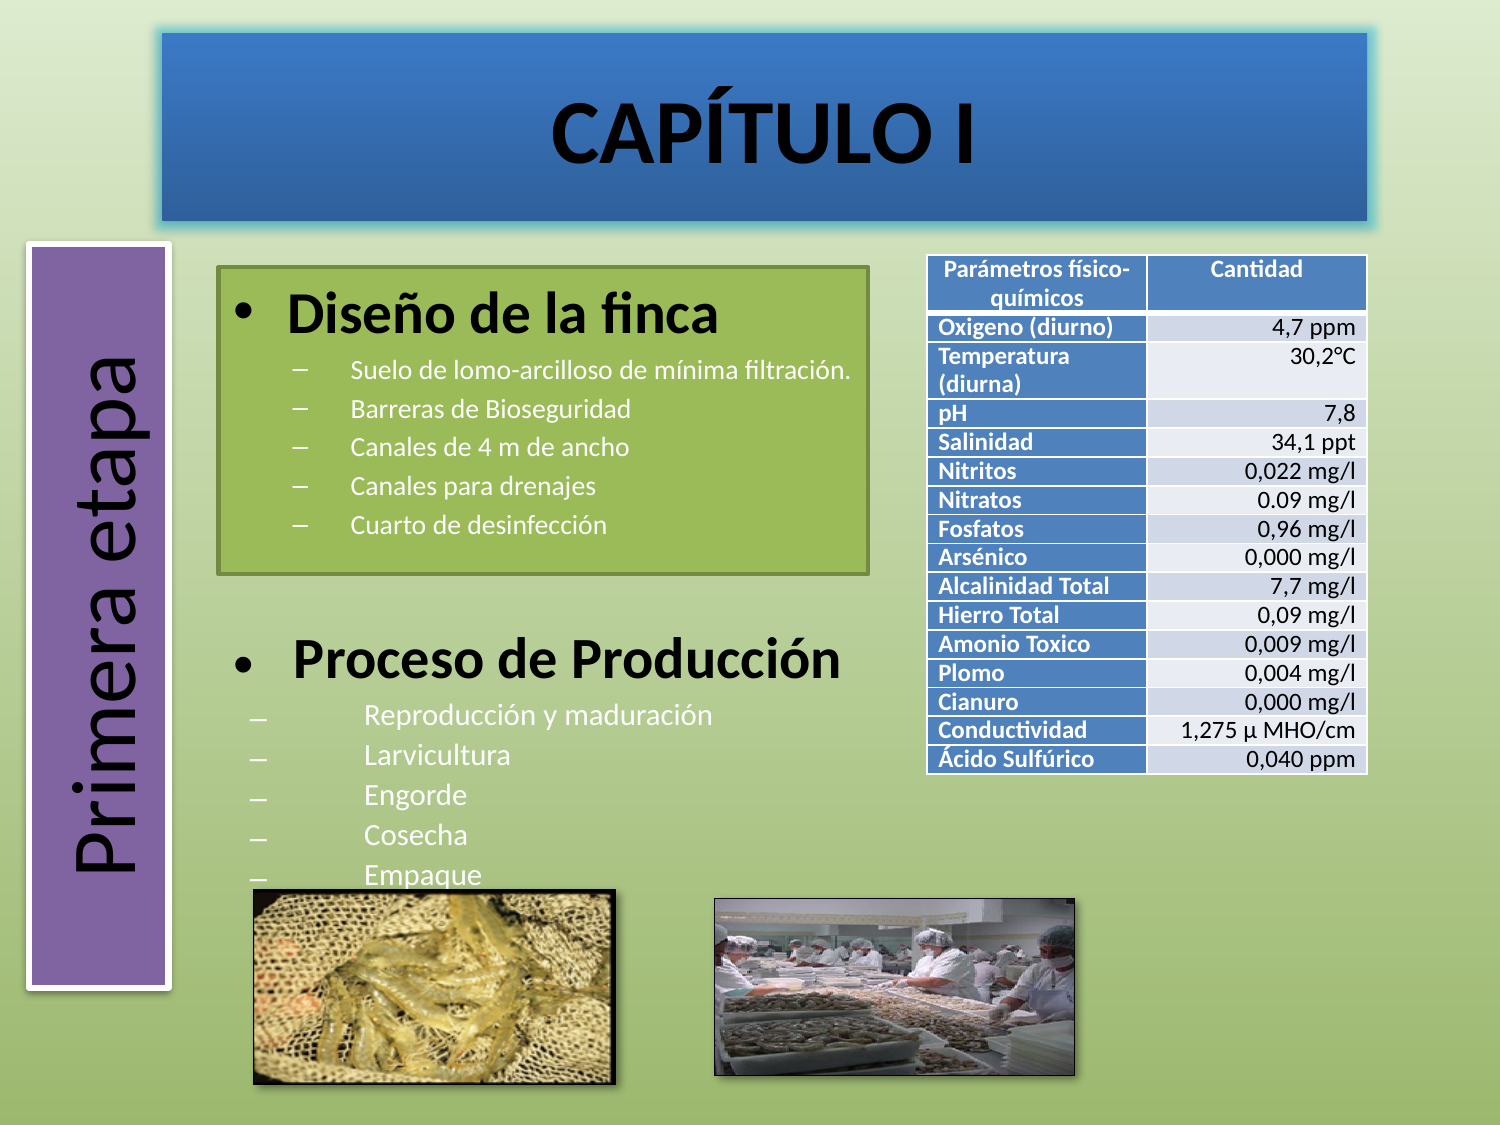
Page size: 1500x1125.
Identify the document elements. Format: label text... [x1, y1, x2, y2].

table_cell Cianuro [928, 688, 1146, 715]
table_cell Temperatura (diurna) [928, 343, 1146, 398]
table_cell pH [928, 400, 1146, 427]
table_cell Amonio Toxico [928, 631, 1146, 658]
table_cell Arsénico [928, 544, 1146, 571]
table_cell Hierro Total [928, 602, 1146, 629]
table_cell Oxigeno (diurno) [928, 316, 1146, 341]
text_box Proceso de Producción Reproducción y maduración Larvicultura Engorde Cosecha Empaque [218, 621, 869, 965]
table_cell Nitratos [928, 487, 1146, 514]
list Diseño de la finca Suelo de lomo-arcilloso de mínima filtración. Barreras de Bioseguridad Canales de 4 m de ancho Canales para drenajes Cuarto de desinfección [216, 265, 870, 576]
table_cell Conductividad [928, 717, 1146, 744]
table_cell 0.09 mg/l [1148, 487, 1366, 514]
table_cell 30,2°C [1148, 343, 1366, 398]
table_cell Fosfatos [928, 515, 1146, 543]
picture [714, 897, 1075, 1076]
table_cell Plomo [928, 660, 1146, 687]
picture [253, 888, 616, 1085]
table_header Parámetros físico-químicos [928, 256, 1146, 310]
table_cell 0,96 mg/l [1148, 515, 1366, 543]
table_cell 0,022 mg/l [1148, 458, 1366, 485]
table_cell 0,004 mg/l [1148, 660, 1366, 687]
table_cell 0,040 ppm [1148, 746, 1366, 773]
table_cell Alcalinidad Total [928, 573, 1146, 600]
table_cell 0,09 mg/l [1148, 602, 1366, 629]
text_box CAPÍTULO I [162, 33, 1368, 221]
table_cell 7,8 [1148, 400, 1366, 427]
table_cell 0,009 mg/l [1148, 631, 1366, 658]
table_cell 34,1 ppt [1148, 429, 1366, 456]
table_cell Salinidad [928, 429, 1146, 456]
table_cell Ácido Sulfúrico [928, 746, 1146, 773]
table_cell 4,7 ppm [1148, 316, 1366, 341]
table_cell 1,275 µ MHO/cm [1148, 717, 1366, 744]
table_cell 0,000 mg/l [1148, 688, 1366, 715]
table_cell Nitritos [928, 458, 1146, 485]
table_cell 0,000 mg/l [1148, 544, 1366, 571]
table_cell 7,7 mg/l [1148, 573, 1366, 600]
title Primera etapa [26, 241, 172, 991]
table_header Cantidad [1148, 256, 1366, 310]
